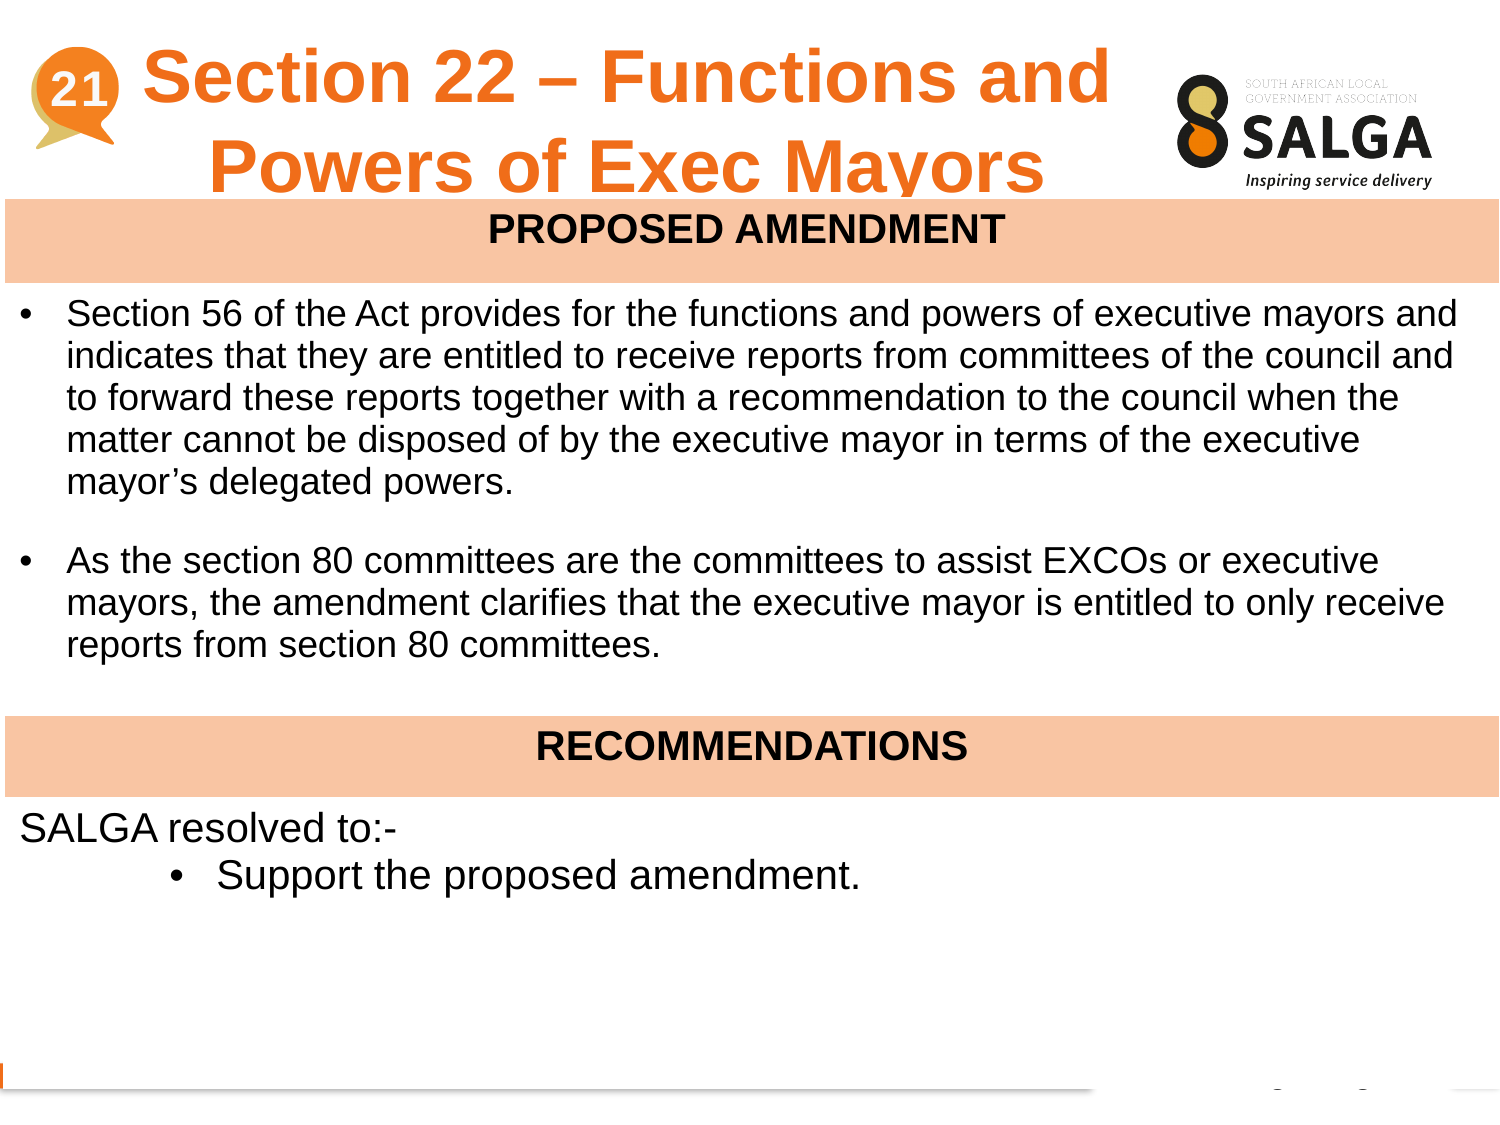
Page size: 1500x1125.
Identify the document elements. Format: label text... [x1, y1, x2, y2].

table_cell RECOMMENDATIONS [5, 716, 1499, 797]
table_cell Section 56 of the Act provides for the functions and powers of executive mayors and indicates that they are entitled to receive reports from committees of the council and to forward these reports together with a recommendation to the council when the matter cannot be disposed of by the executive mayor in terms of the executive mayor’s delegated powers. As the section 80 committees are the committees to assist EXCOs or executive mayors, the amendment clarifies that the executive mayor is entitled to only receive reports from section 80 committees. [5, 288, 1499, 715]
slide_number 21 [4, 20, 155, 154]
table_cell SALGA resolved to:- Support the proposed amendment. [5, 798, 1499, 1087]
picture [1171, 69, 1439, 197]
text_box Section 22 – Functions and Powers of Exec Mayors [108, 20, 1147, 141]
table_header PROPOSED AMENDMENT [5, 199, 1499, 283]
